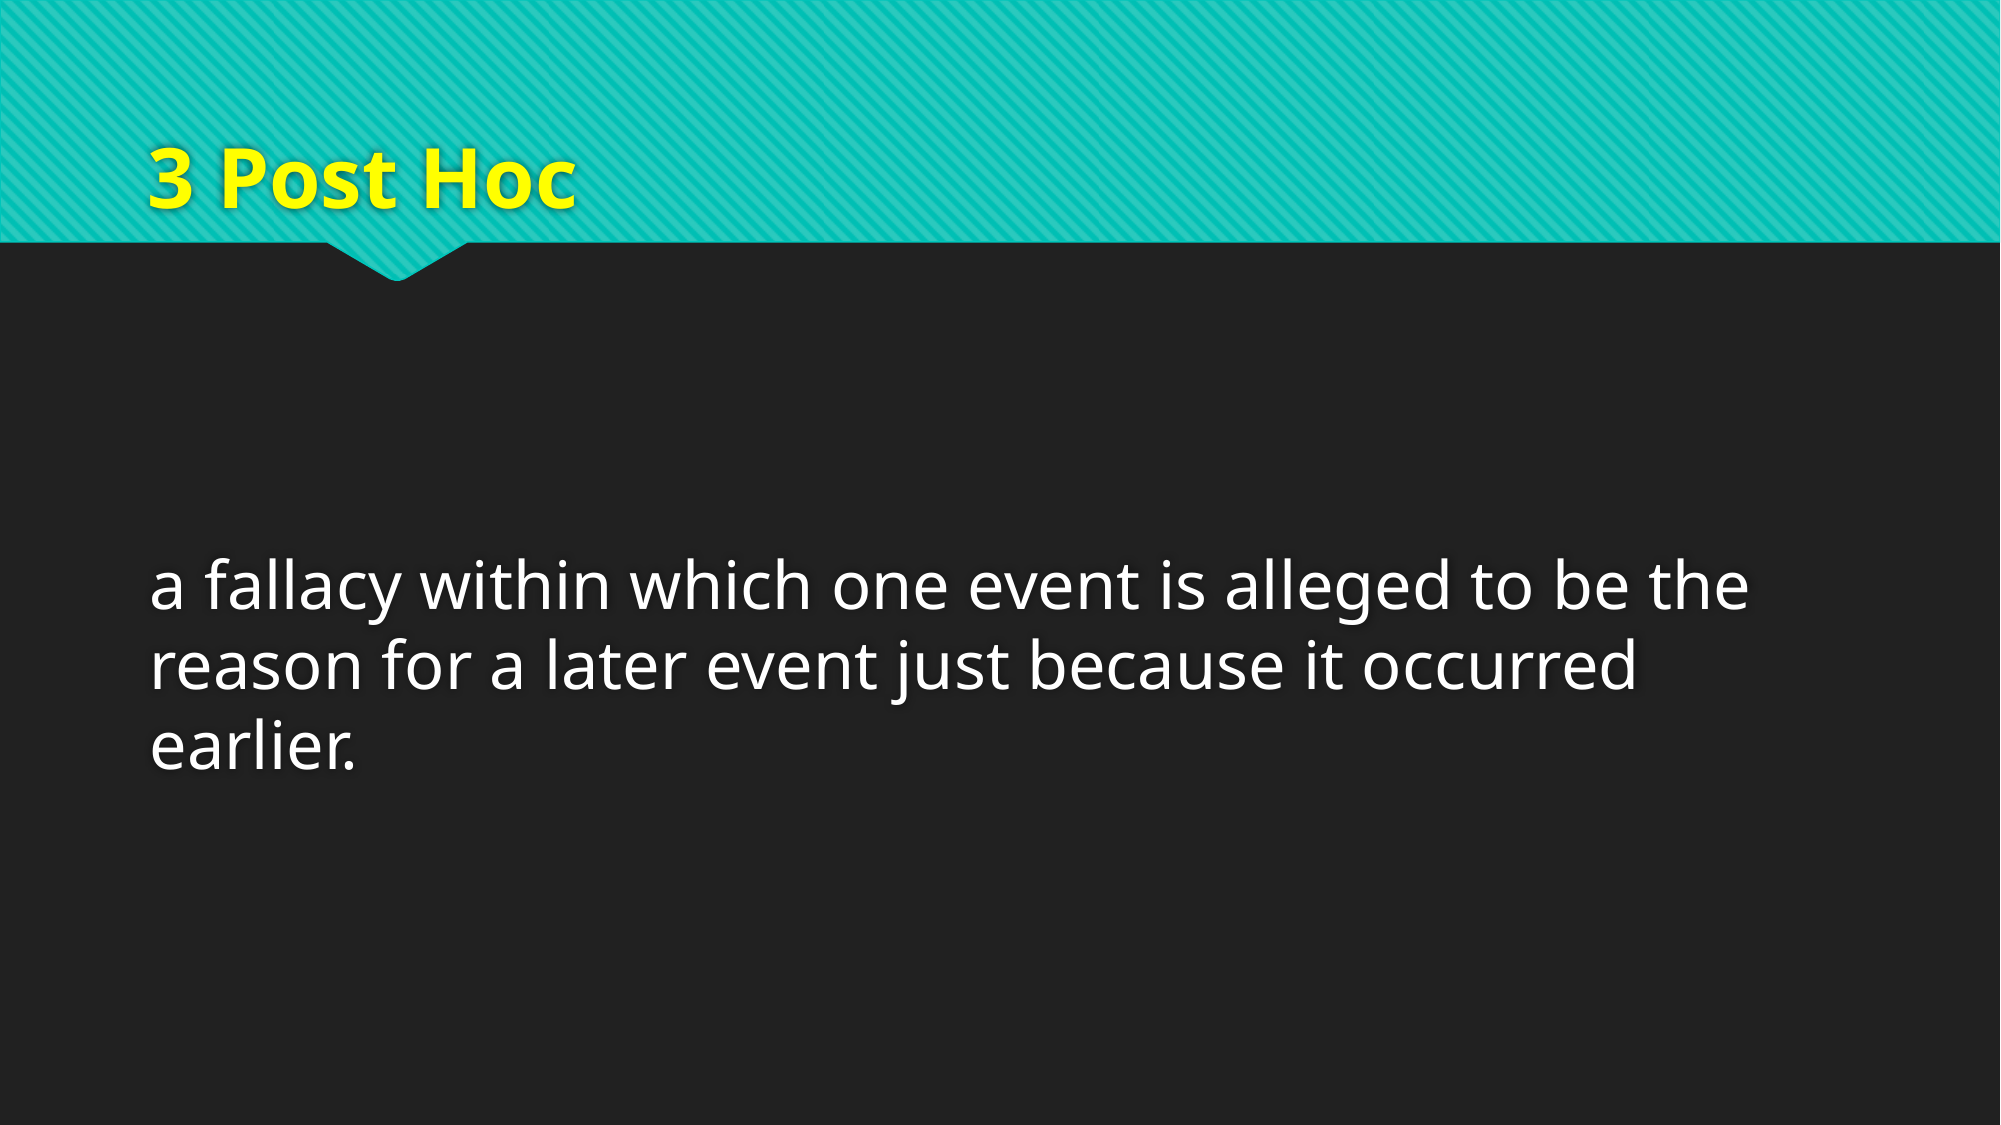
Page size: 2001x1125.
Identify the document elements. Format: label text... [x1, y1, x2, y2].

title 3 Post Hoc [132, 73, 1868, 233]
list a fallacy within which one event is alleged to be the reason for a later event just because it occurred earlier. [134, 364, 1866, 962]
